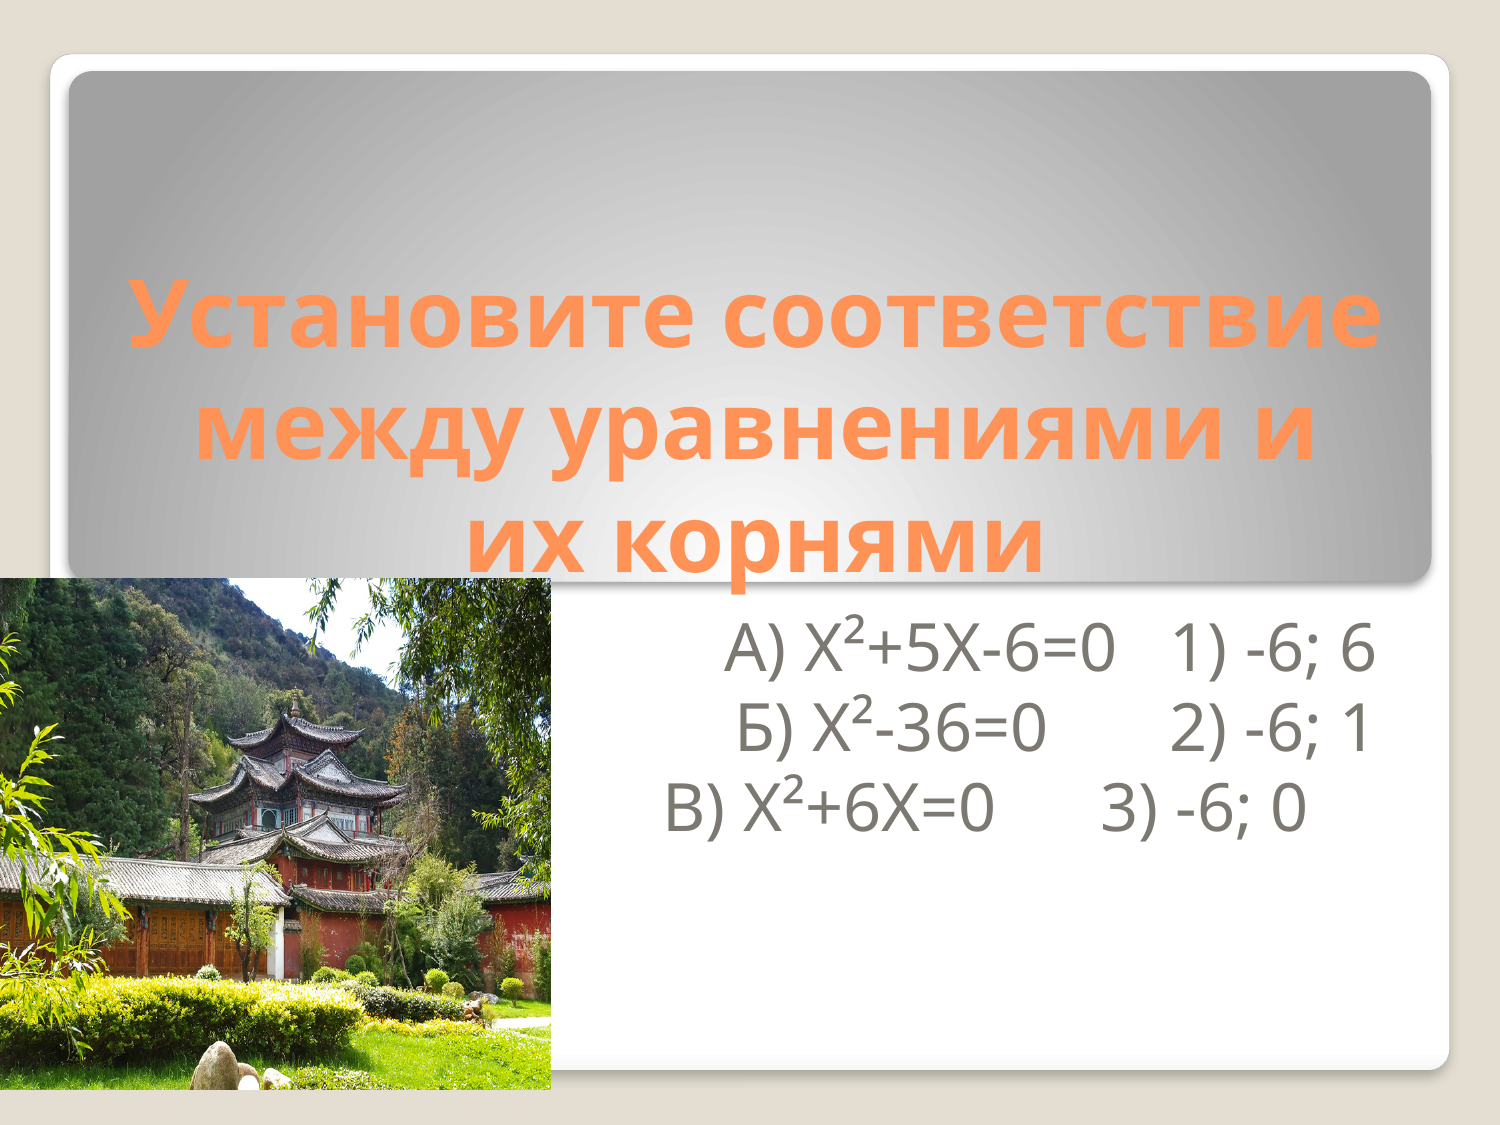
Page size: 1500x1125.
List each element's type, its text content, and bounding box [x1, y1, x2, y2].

subtitle А) Х²+5Х-6=0 1) -6; 6 Б) Х²-36=0 2) -6; 1 В) Х²+6Х=0 3) -6; 0 [558, 604, 1394, 1067]
picture [0, 578, 552, 1090]
title Установите соответствие между уравнениями и их корнями [118, 70, 1394, 599]
